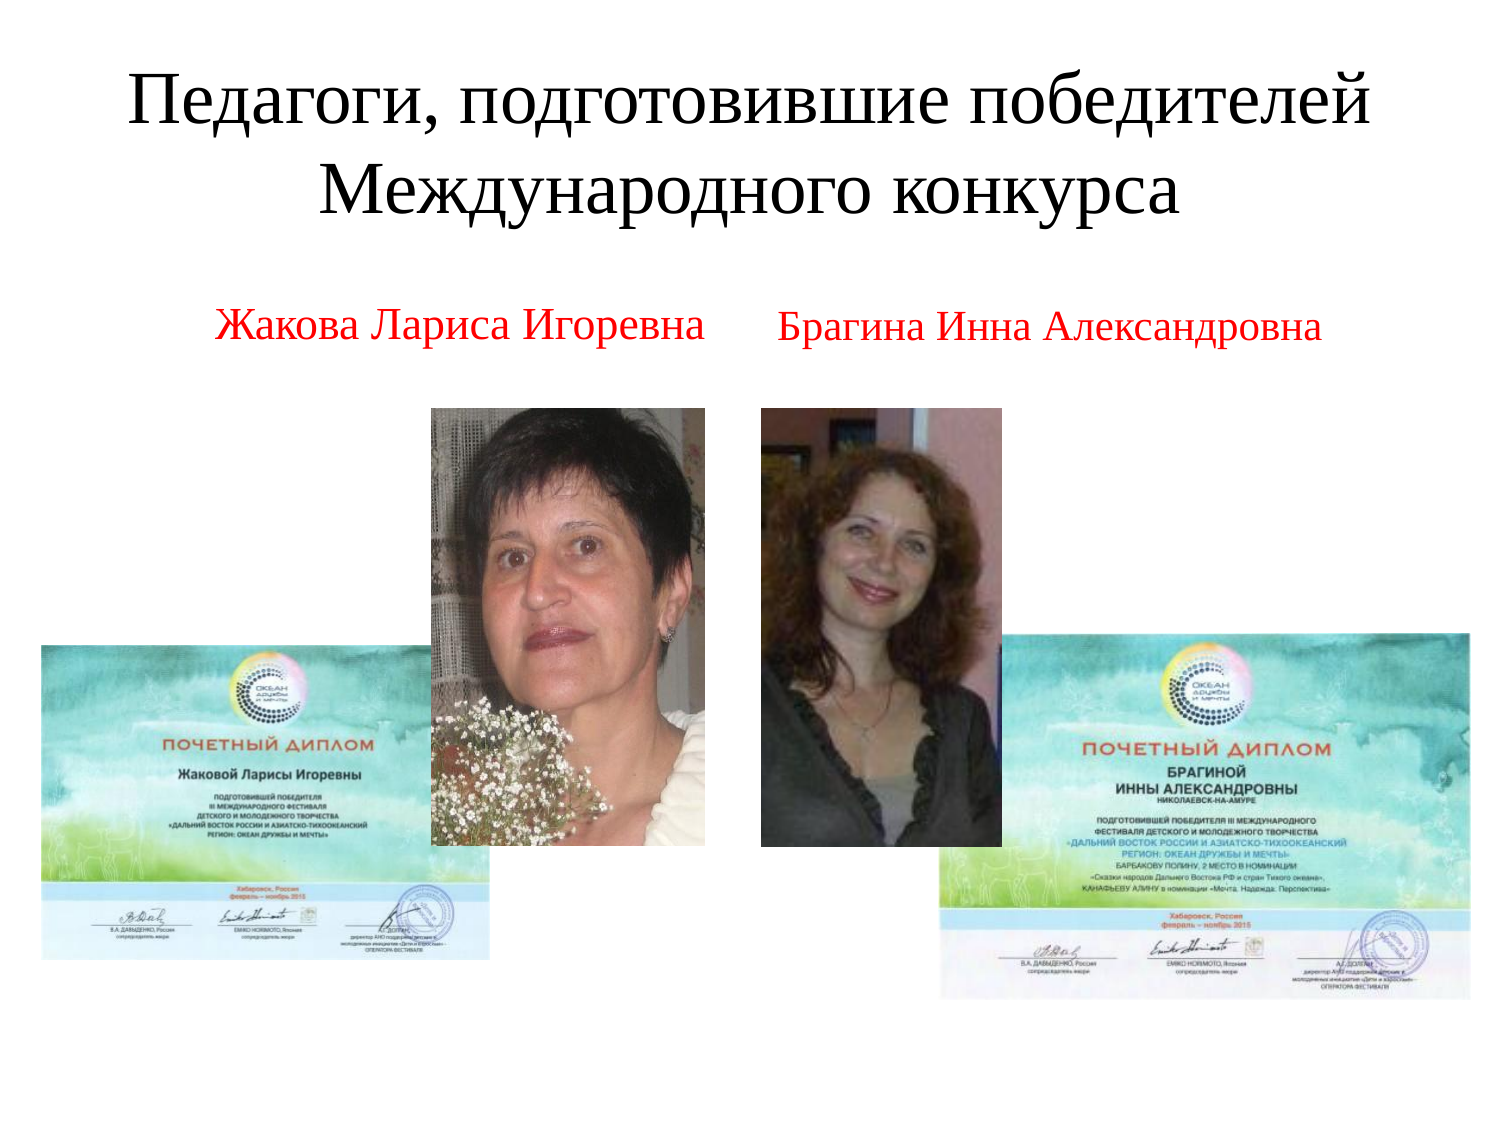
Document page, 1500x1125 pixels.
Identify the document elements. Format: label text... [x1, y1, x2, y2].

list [430, 408, 705, 847]
picture [938, 633, 1471, 1000]
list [761, 408, 1002, 847]
list Брагина Инна Александровна [761, 251, 1425, 357]
list Жакова Лариса Игоревна [183, 251, 738, 357]
title Педагоги, подготовившие победителей Международного конкурса [75, 45, 1425, 233]
picture [41, 644, 490, 960]
